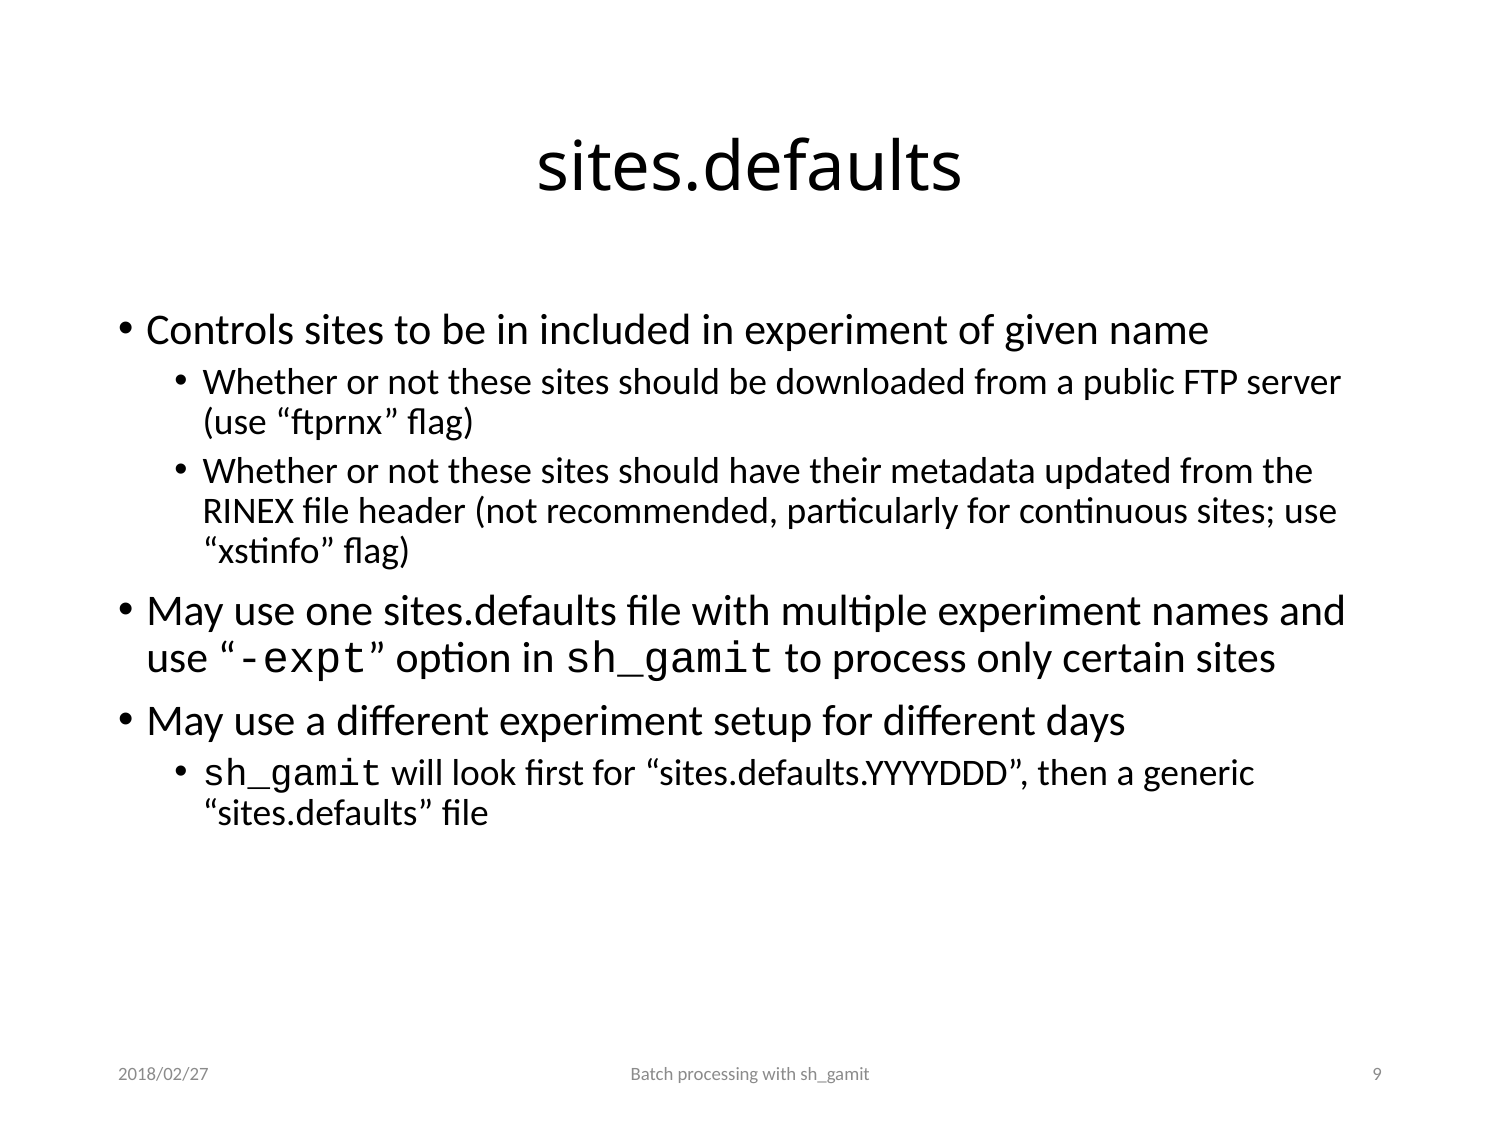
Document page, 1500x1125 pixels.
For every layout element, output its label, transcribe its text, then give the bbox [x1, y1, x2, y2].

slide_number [103, 1042, 441, 1103]
footer Batch processing with sh_gamit [496, 1042, 1004, 1103]
list Controls sites to be in included in experiment of given name Whether or not these sites should be downloaded from a public FTP server (use “ftprnx” flag) Whether or not these sites should have their metadata updated from the RINEX file header (not recommended, particularly for continuous sites; use “xstinfo” flag) May use one sites.defaults file with multiple experiment names and use “-expt” option in sh_gamit to process only certain sites May use a different experiment setup for different days sh_gamit will look first for “sites.defaults.YYYYDDD”, then a generic “sites.defaults” file [103, 299, 1397, 1014]
slide_number 8 [1059, 1042, 1397, 1103]
title sites.defaults [103, 59, 1397, 278]
